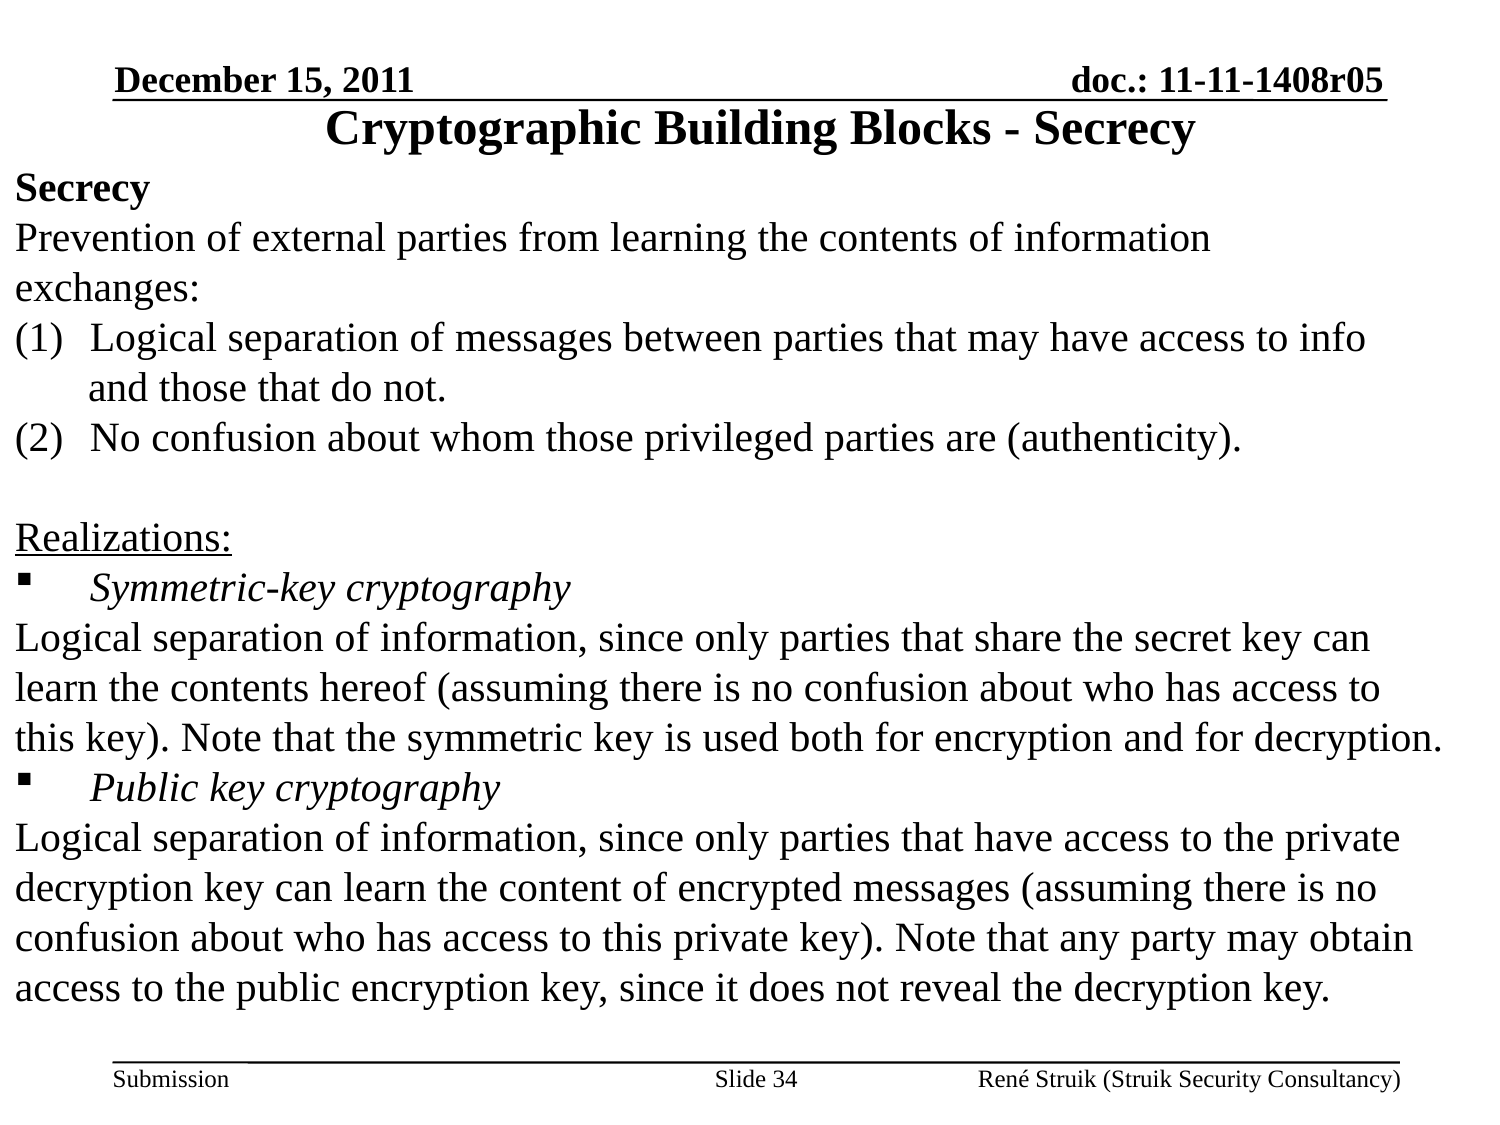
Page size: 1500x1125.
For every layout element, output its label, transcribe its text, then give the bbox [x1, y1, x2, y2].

text_box Cryptographic Building Blocks - Secrecy [310, 87, 1212, 163]
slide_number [114, 54, 418, 101]
text_box Secrecy Prevention of external parties from learning the contents of information exchanges: (1) Logical separation of messages between parties that may have access to info and those that do not. (2) No confusion about whom those privileged parties are (authenticity). Realizations: Symmetric-key cryptography Logical separation of information, since only parties that share the secret key can learn the contents hereof (assuming there is no confusion about who has access to this key). Note that the symmetric key is used both for encryption and for decryption. Public key cryptography Logical separation of information, since only parties that have access to the private decryption key can learn the content of encrypted messages (assuming there is no confusion about who has access to this private key). Note that any party may obtain access to the public encryption key, since it does not reveal the decryption key. [0, 152, 1500, 1118]
